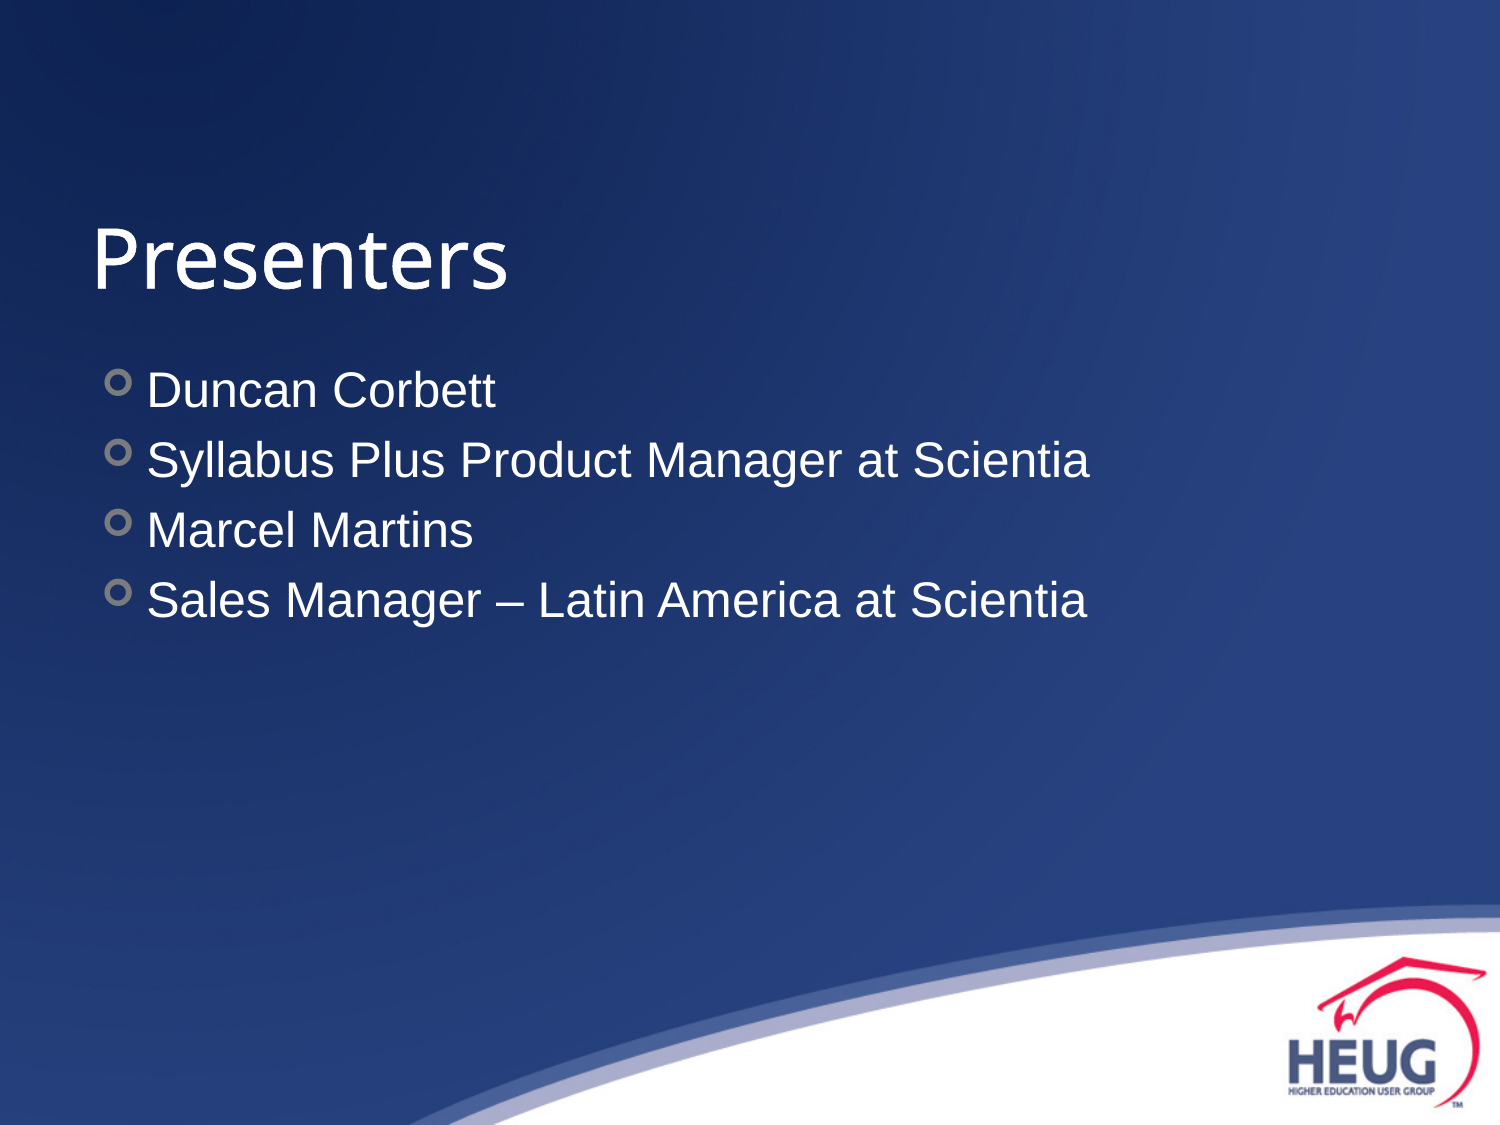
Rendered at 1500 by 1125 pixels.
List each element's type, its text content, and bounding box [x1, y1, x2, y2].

picture [0, 0, 1500, 1125]
list Duncan Corbett Syllabus Plus Product Manager at Scientia Marcel Martins Sales Manager – Latin America at Scientia [75, 350, 1338, 1013]
title Presenters [75, 125, 1350, 313]
